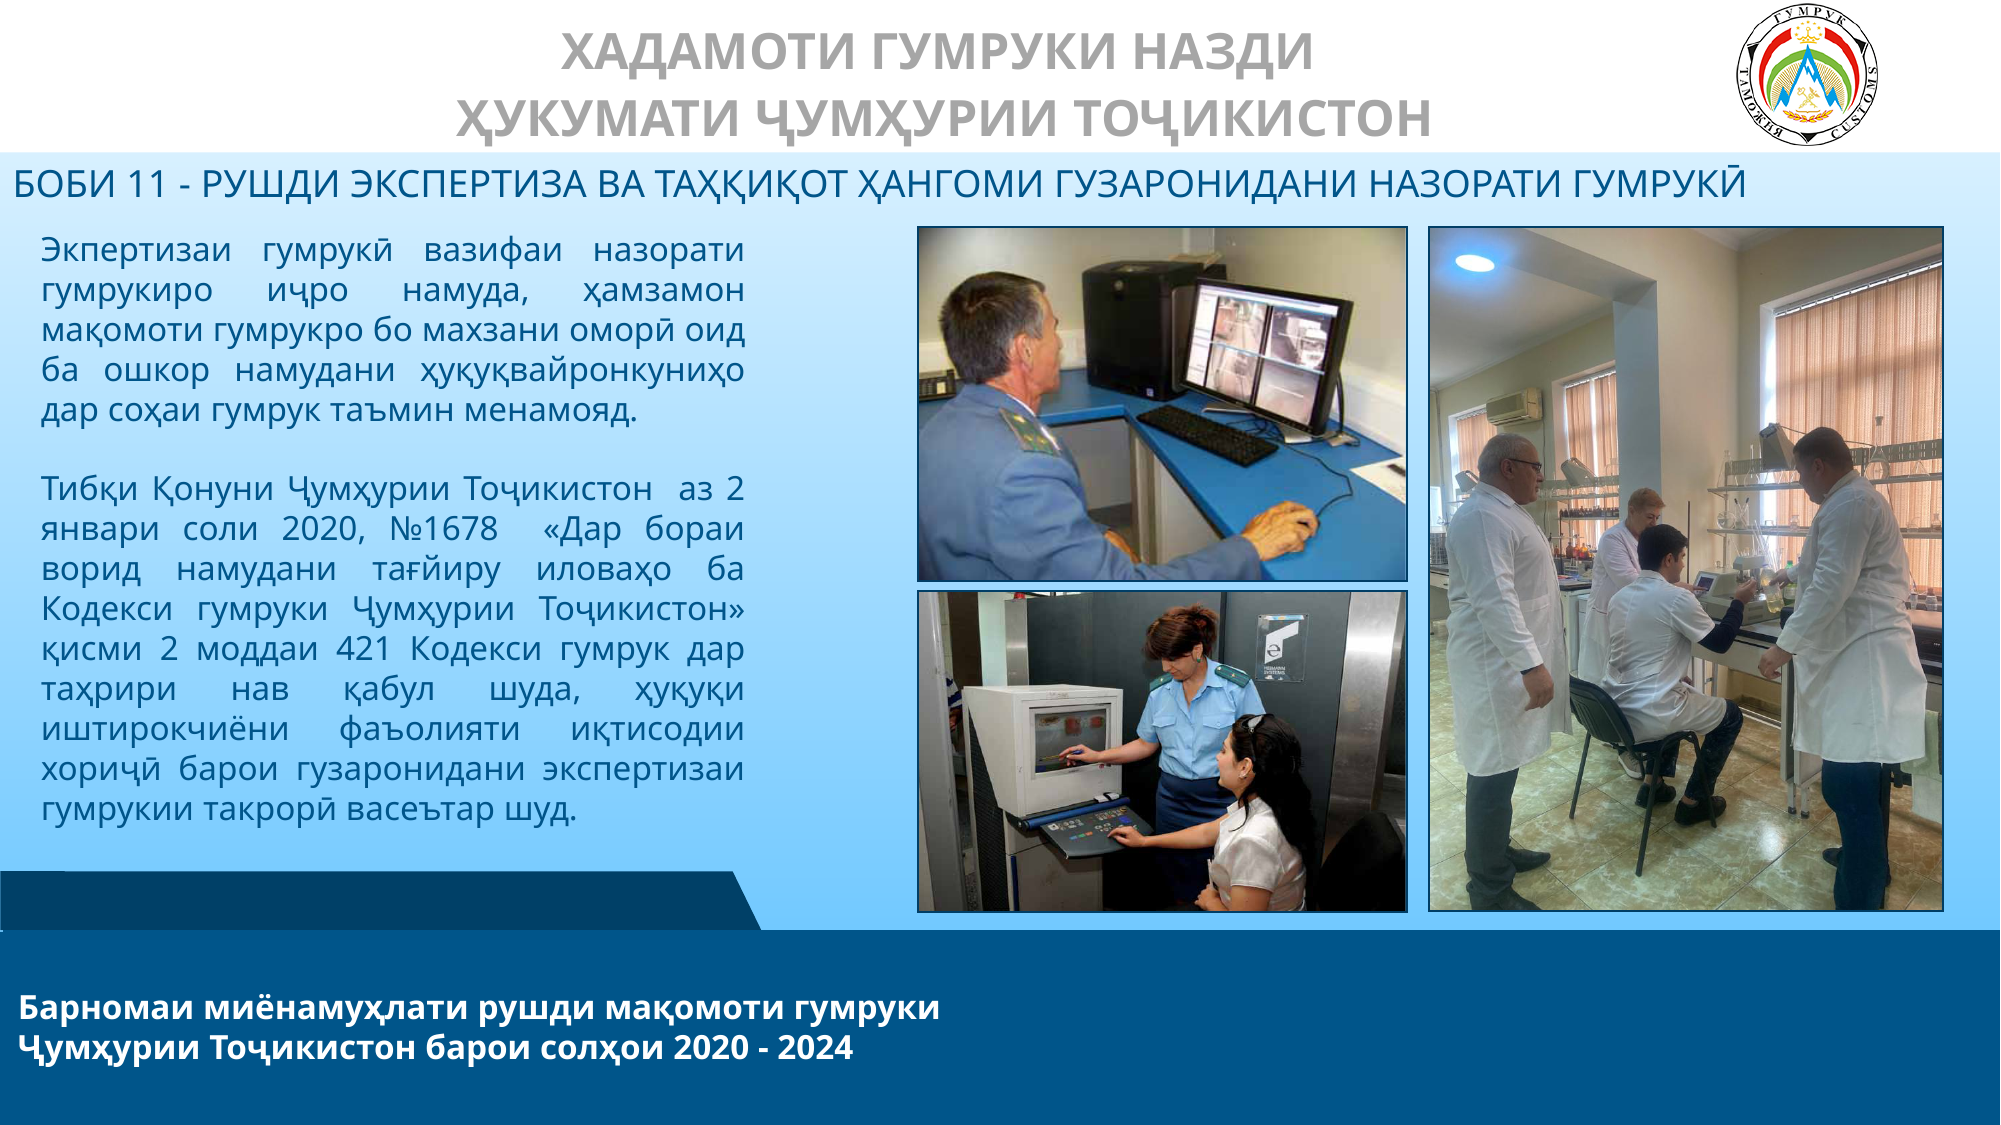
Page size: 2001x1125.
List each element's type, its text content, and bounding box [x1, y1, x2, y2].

picture [918, 227, 1406, 580]
text_box ХАДАМОТИ ГУМРУКИ НАЗДИ ҲУКУМАТИ ҶУМҲУРИИ ТОҶИКИСТОН [181, 34, 1710, 159]
text_box [0, 0, 2000, 153]
picture [1736, 3, 1878, 146]
picture [1429, 227, 1942, 911]
text_box Экпертизаи гумрукӣ вазифаи назорати гумрукиро иҷро намуда, ҳамзамон мақомоти гумрукро бо махзани оморӣ оид ба ошкор намудани ҳуқуқвайронкуниҳо дар соҳаи гумрук таъмин менамояд. Тибқи Қонуни Ҷумҳурии Тоҷикистон аз 2 январи соли 2020, №1678 «Дар бораи ворид намудани тағйиру иловаҳо ба Кодекси гумруки Ҷумҳурии Тоҷикистон» қисми 2 моддаи 421 Кодекси гумрук дар таҳрири нав қабул шуда, ҳуқуқи иштирокчиёни фаъолияти иқтисодии хориҷӣ барои гузаронидани экспертизаи гумрукии такрорӣ васеътар шуд. [26, 220, 762, 835]
text_box БОБИ 11 - РУШДИ ЭКСПЕРТИЗА ВА ТАҲҚИҚОТ ҲАНГОМИ ГУЗАРОНИДАНИ НАЗОРАТИ ГУМРУКӢ [0, 153, 1819, 212]
picture [918, 592, 1406, 912]
text_box Барномаи миёнамуҳлати рушди мақомоти гумруки Ҷумҳурии Тоҷикистон барои солҳои 2020 - 2024 [2, 929, 2000, 1125]
text_box [0, 870, 762, 932]
